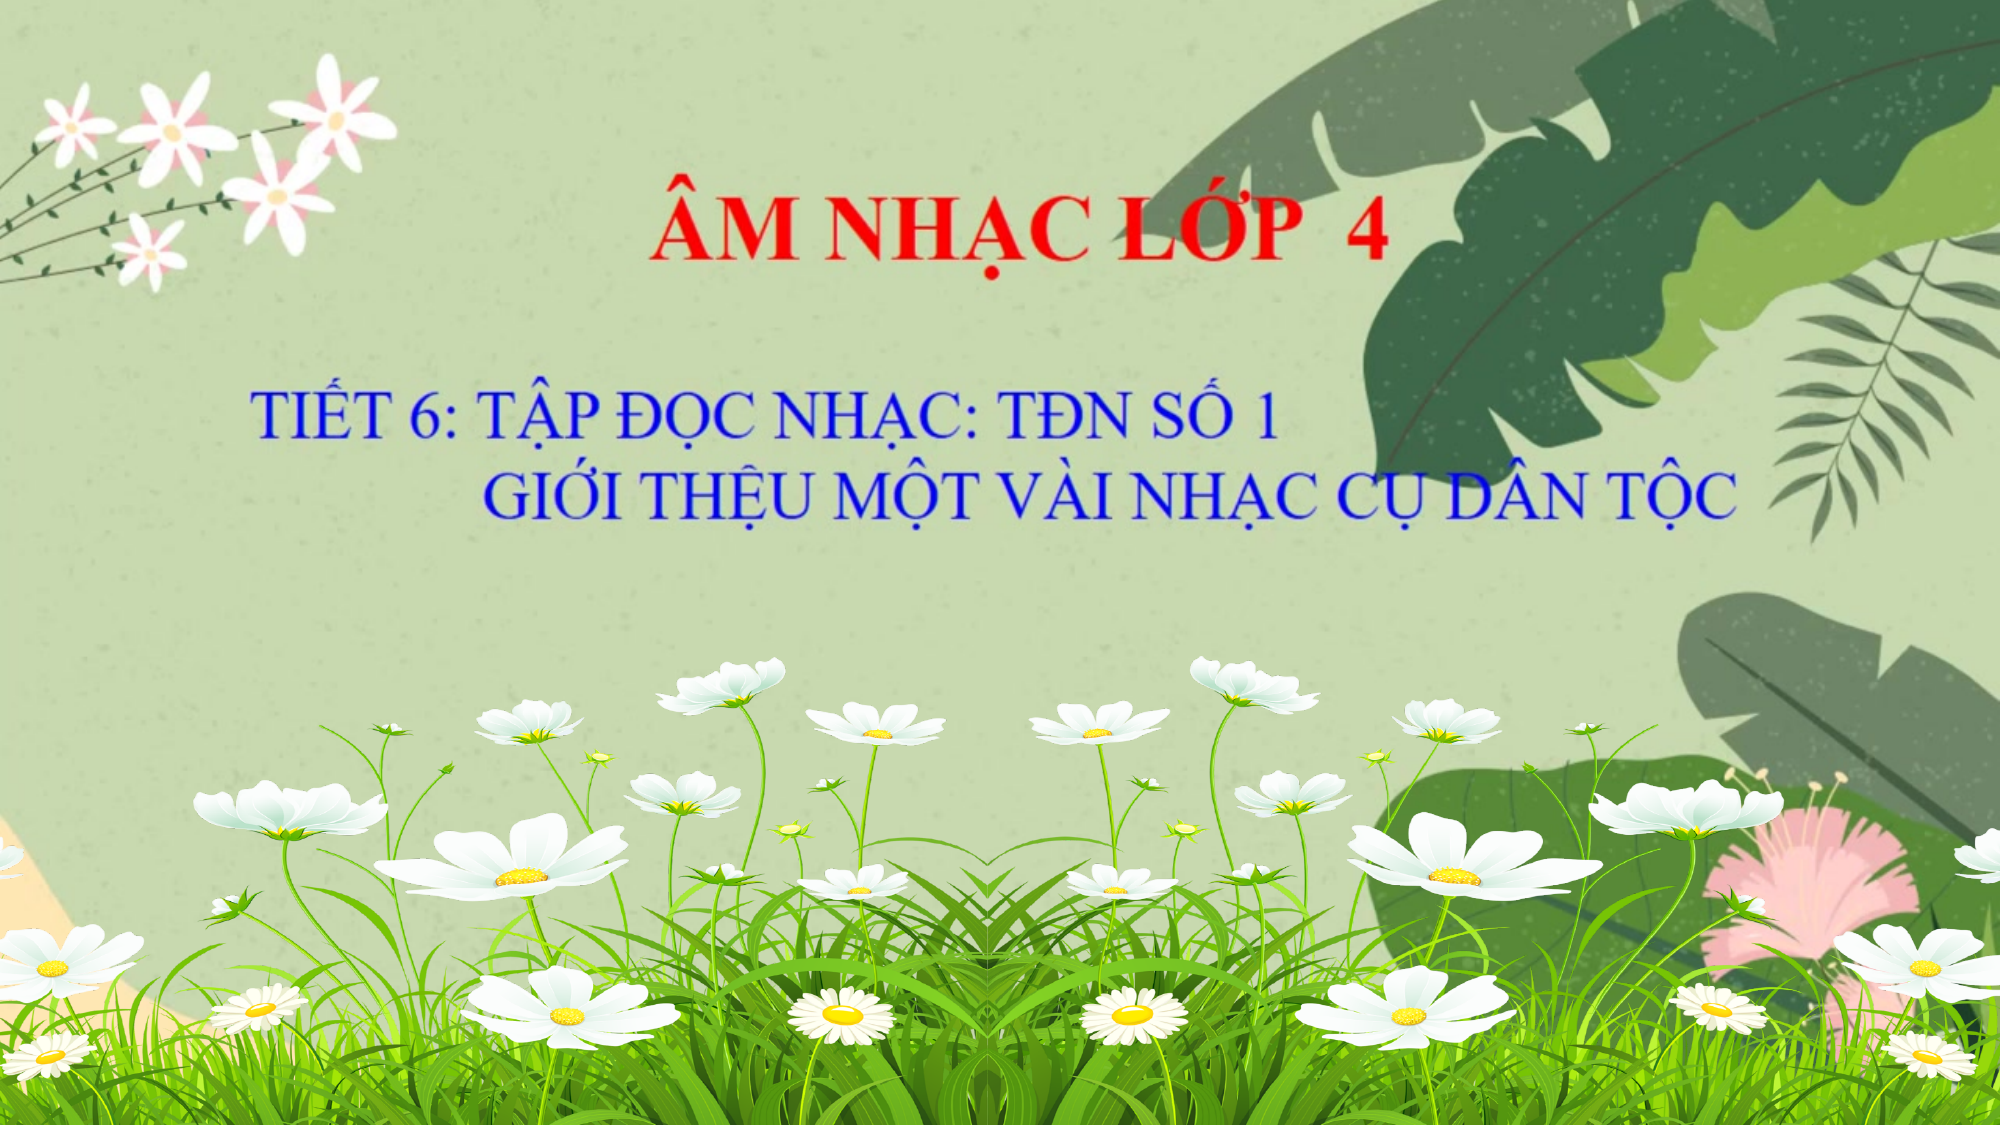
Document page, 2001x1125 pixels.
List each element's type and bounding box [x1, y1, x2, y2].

list [0, 0, 2000, 655]
picture [0, 656, 2000, 1125]
